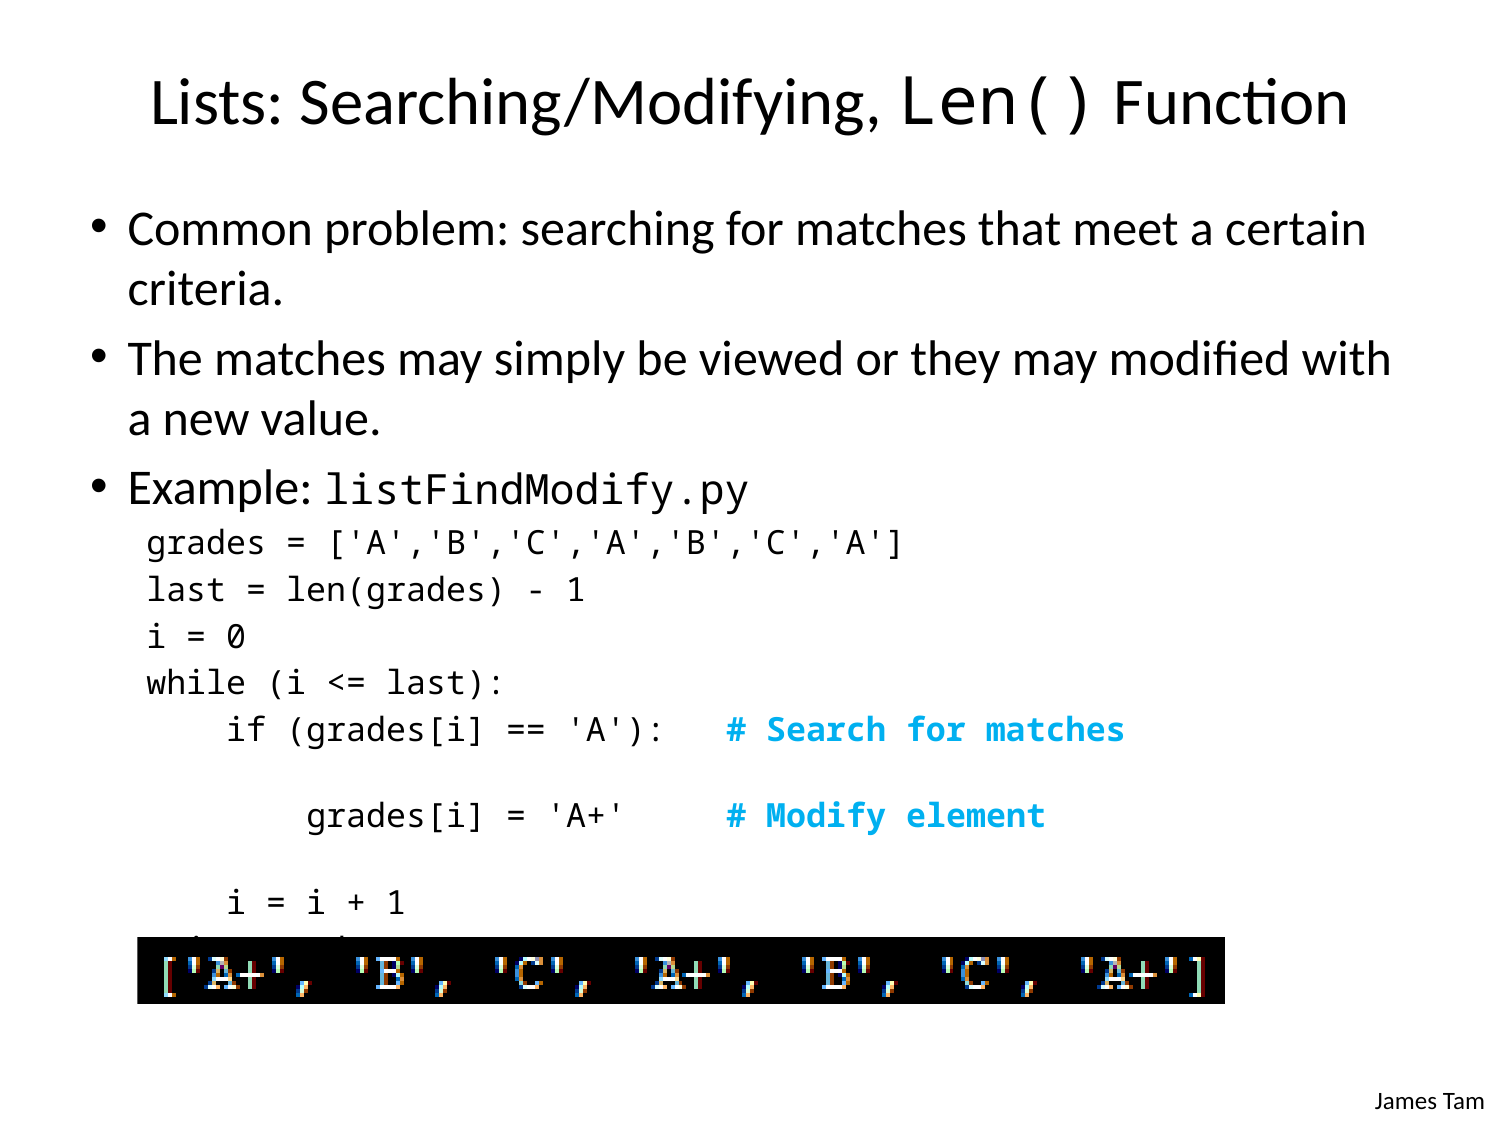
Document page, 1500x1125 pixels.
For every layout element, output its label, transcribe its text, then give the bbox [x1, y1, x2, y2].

picture [137, 937, 1226, 1004]
list Common problem: searching for matches that meet a certain criteria. The matches may simply be viewed or they may modified with a new value. Example: listFindModify.py grades = ['A','B','C','A','B','C','A'] last = len(grades) - 1 i = 0 while (i <= last): if (grades[i] == 'A'): # Search for matches grades[i] = 'A+' # Modify element i = i + 1 print(grades) [75, 187, 1425, 1075]
title Lists: Searching/Modifying, Len() Function [75, 45, 1425, 150]
